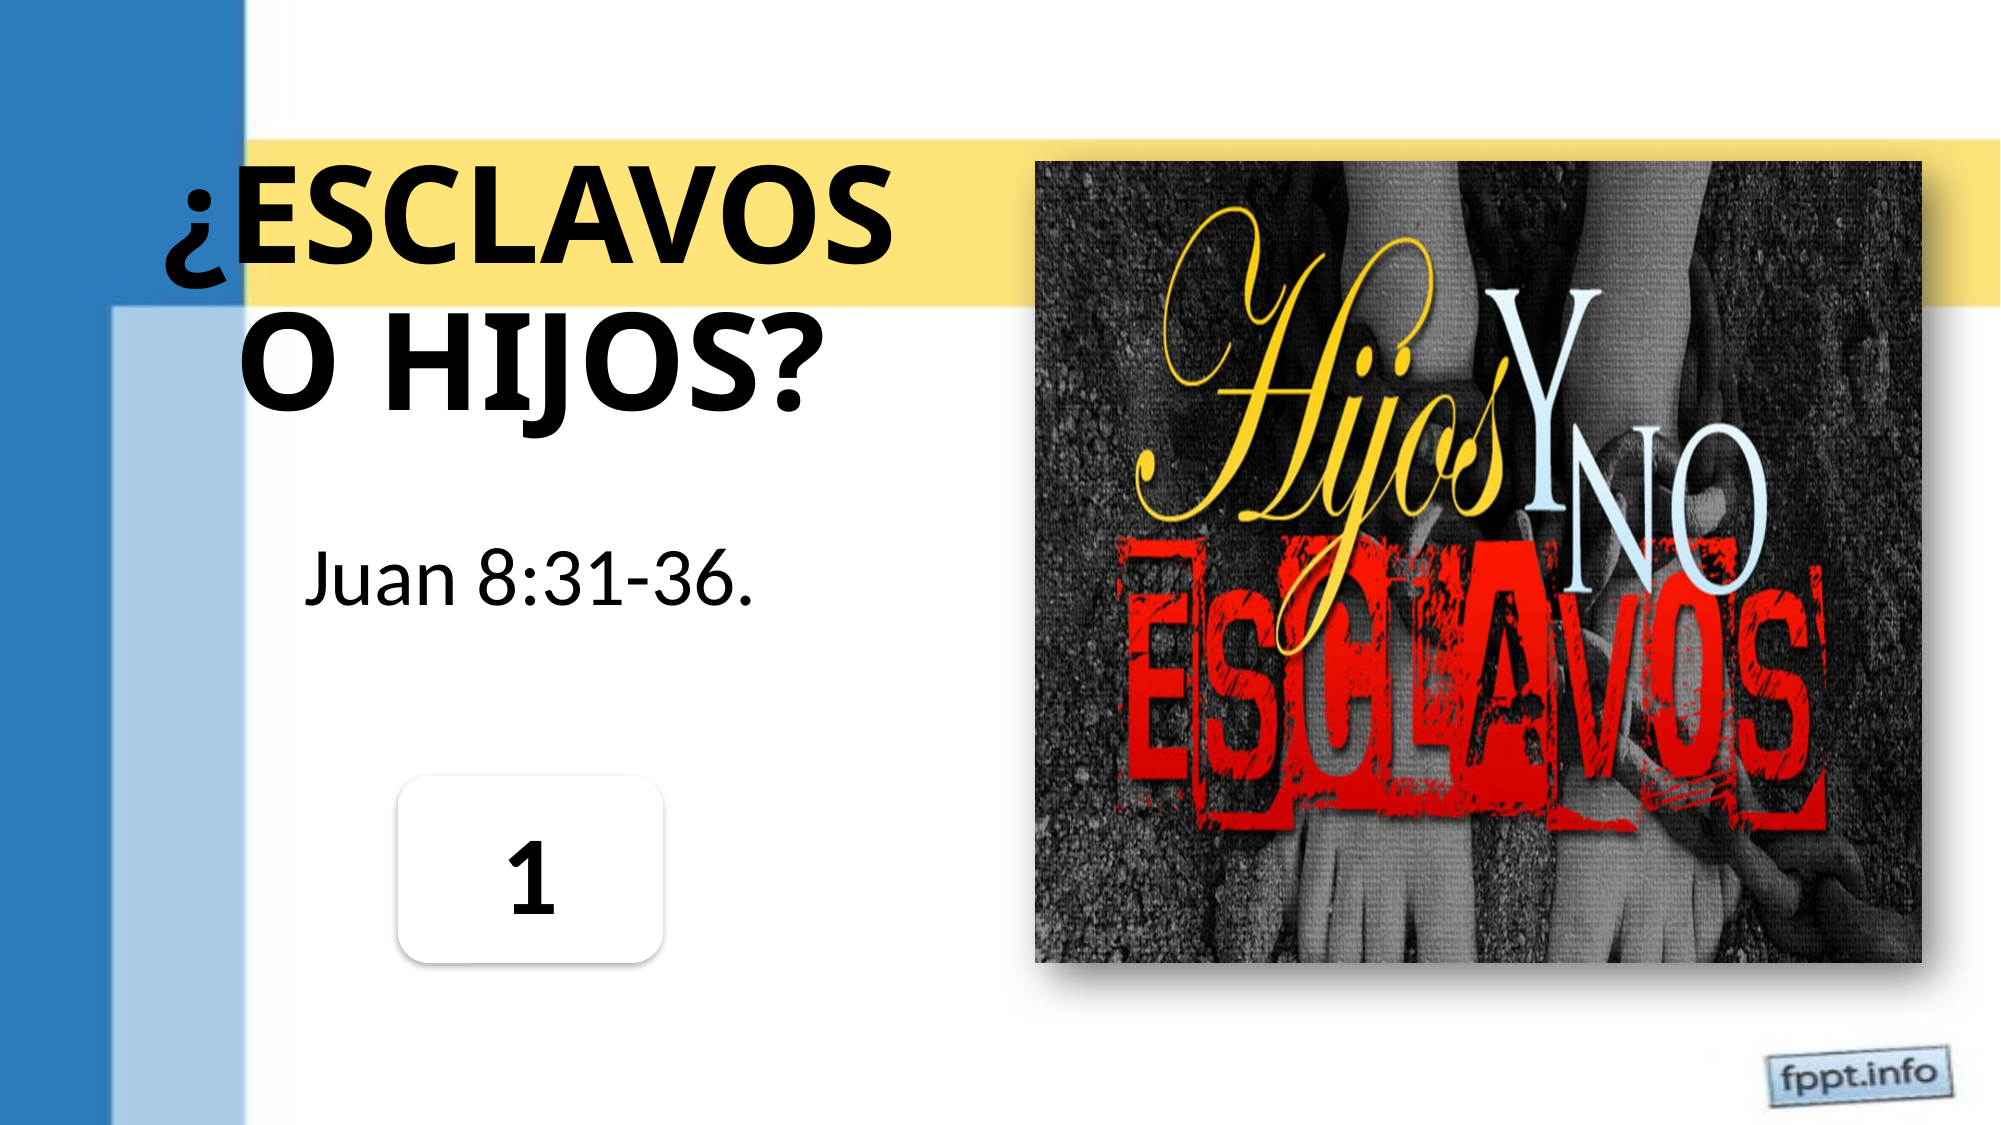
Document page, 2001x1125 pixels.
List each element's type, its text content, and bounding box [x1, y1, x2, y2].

text_box 1 [396, 774, 665, 965]
title ¿ESCLAVOS O HIJOS? [88, 161, 973, 425]
picture [0, 0, 2001, 1125]
list Juan 8:31-36. [88, 477, 973, 680]
